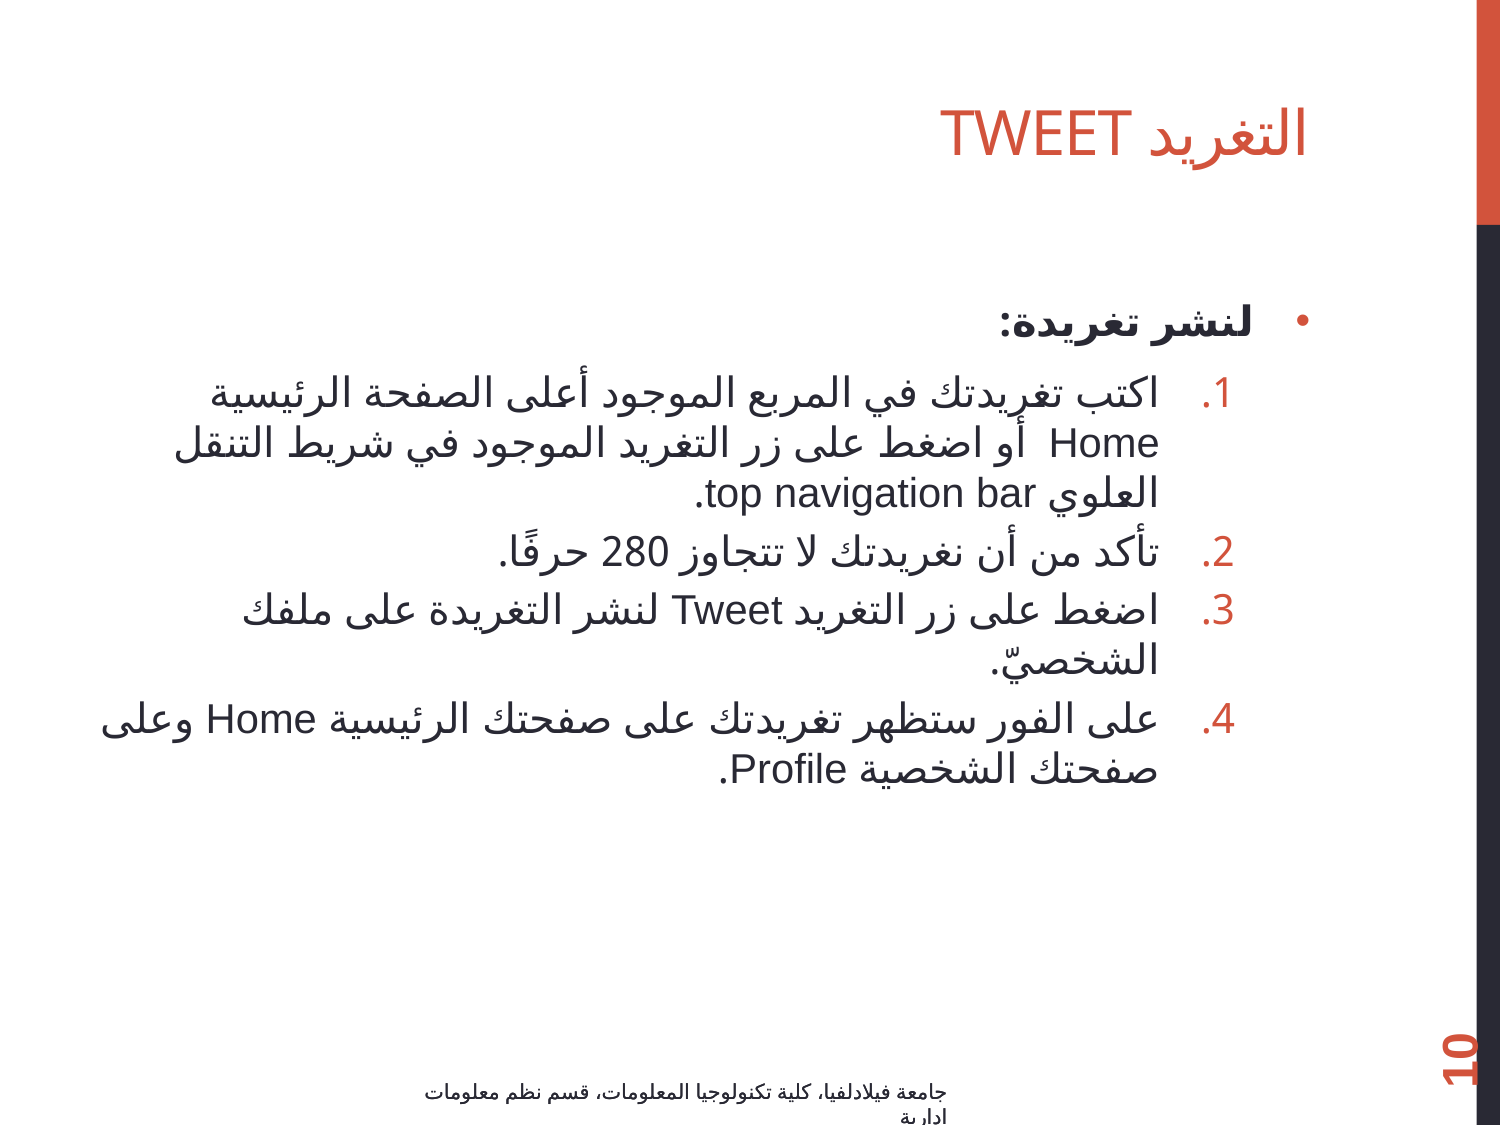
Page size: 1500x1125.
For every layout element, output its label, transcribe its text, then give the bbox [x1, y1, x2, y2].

list لنشر تغريدة: اكتب تغريدتك في المربع الموجود أعلى الصفحة الرئيسية Home أو اضغط على زر التغريد الموجود في شريط التنقل العلوي top navigation bar. تأكد من أن نغريدتك لا تتجاوز 280 حرفًا. اضغط على زر التغريد Tweet لنشر التغريدة على ملفك الشخصيّ. على الفور ستظهر تغريدتك على صفحتك الرئيسية Home وعلى صفحتك الشخصية Profile. [75, 287, 1325, 1005]
title التغريد Tweet [75, 24, 1325, 250]
slide_number 10 [1427, 887, 1488, 1104]
